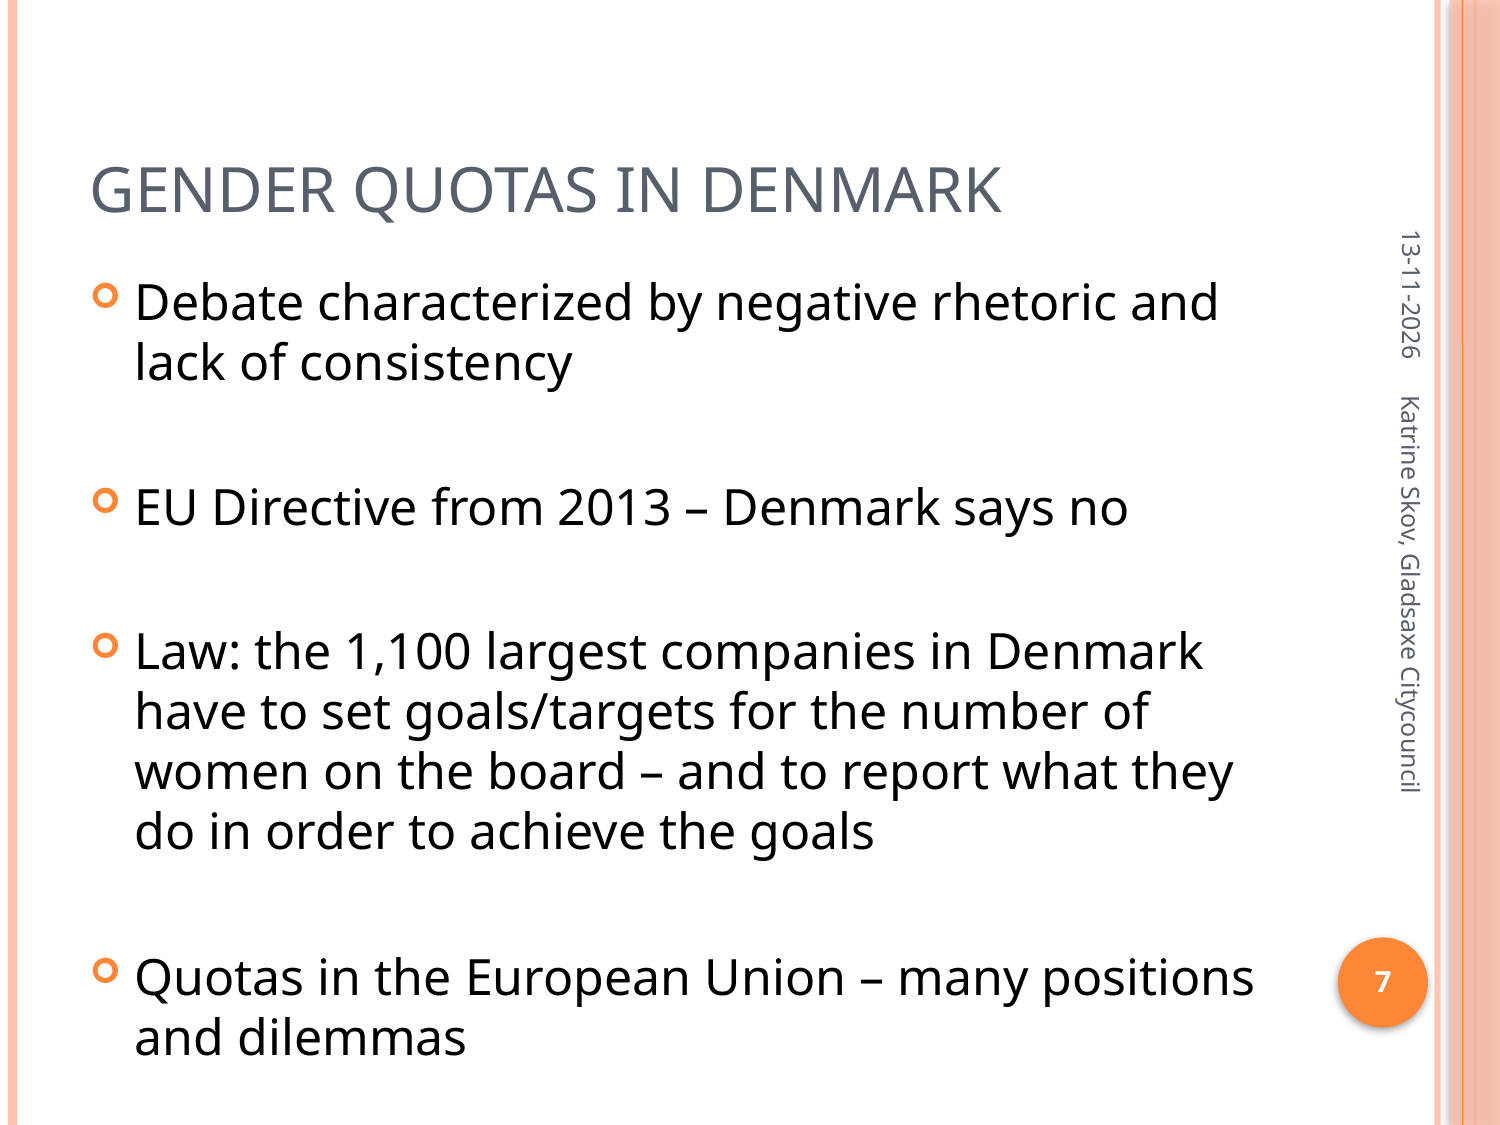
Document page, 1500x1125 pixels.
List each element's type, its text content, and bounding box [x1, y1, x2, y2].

footer Katrine Skov, Gladsaxe Citycouncil [1379, 380, 1440, 906]
title Gender quotas in Denmark [75, 45, 1300, 233]
list Debate characterized by negative rhetoric and lack of consistency EU Directive from 2013 – Denmark says no Law: the 1,100 largest companies in Denmark have to set goals/targets for the number of women on the board – and to report what they do in order to achieve the goals Quotas in the European Union – many positions and dilemmas [75, 262, 1300, 1083]
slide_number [1378, 43, 1442, 374]
slide_number 7 [1333, 940, 1434, 1027]
